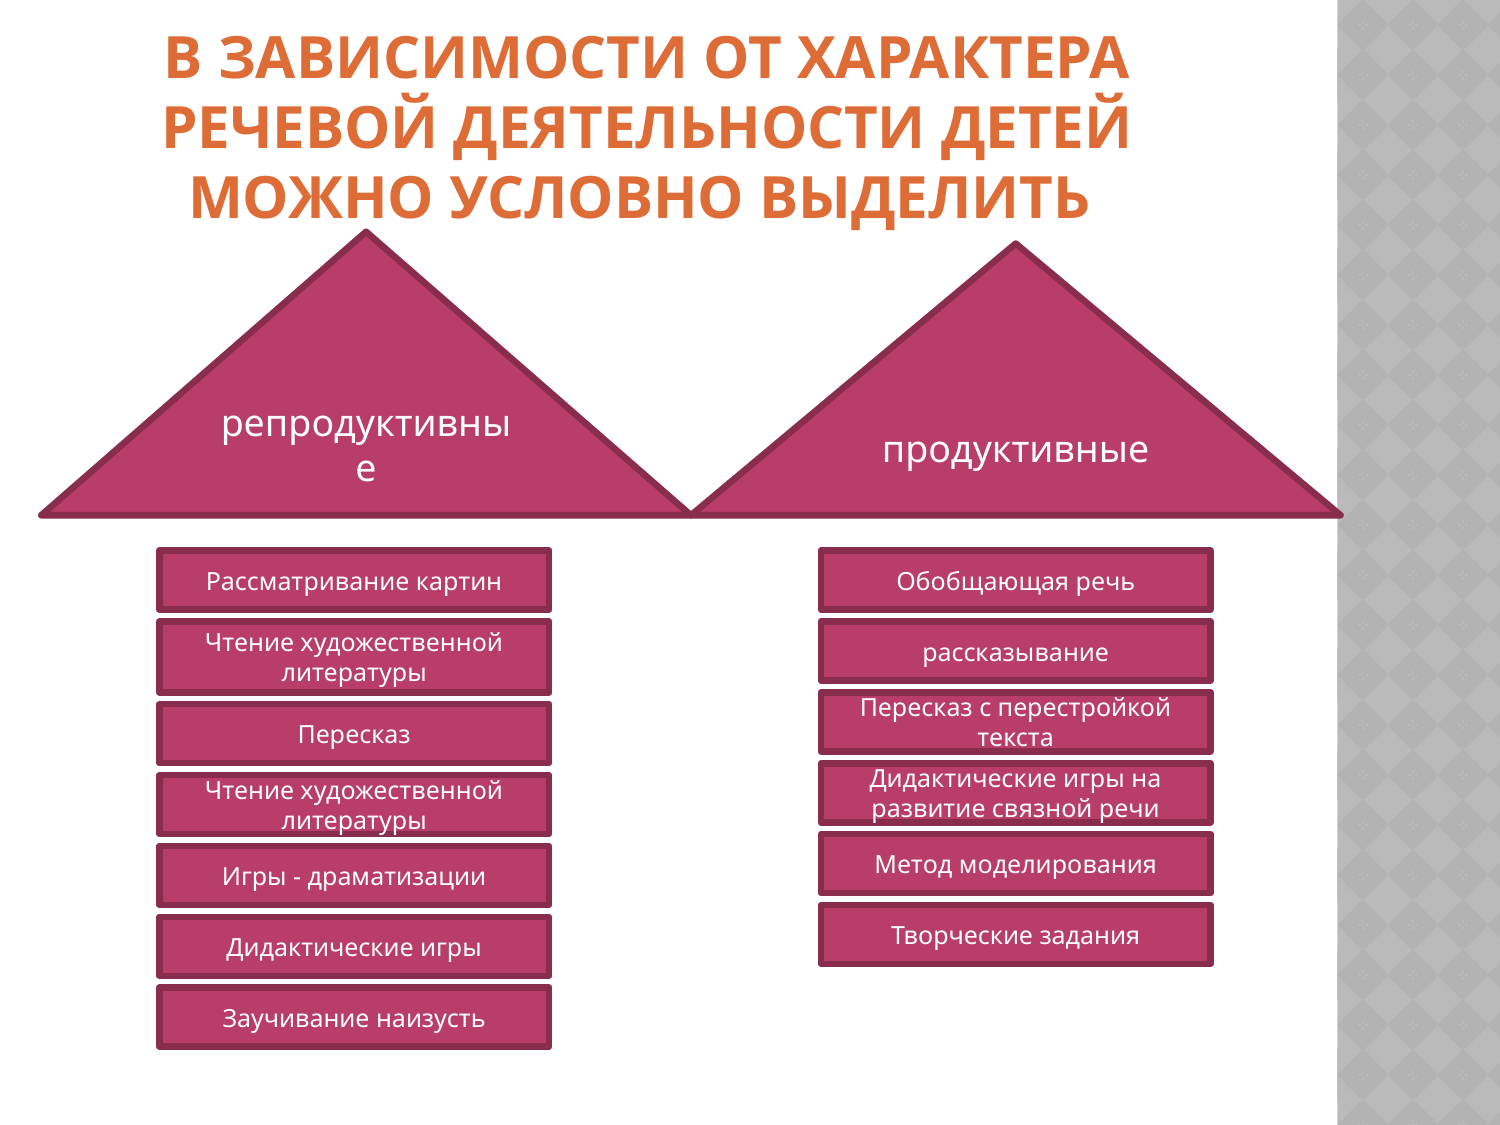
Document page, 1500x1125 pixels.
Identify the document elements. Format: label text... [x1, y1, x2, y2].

text_box Игры - драматизации [156, 843, 552, 908]
text_box репродуктивные [38, 228, 690, 519]
text_box Заучивание наизусть [156, 984, 552, 1050]
text_box Творческие задания [818, 902, 1214, 967]
text_box Пересказ с перестройкой текста [818, 689, 1214, 755]
text_box продуктивные [687, 240, 1344, 519]
text_box Чтение художественной литературы [156, 618, 552, 696]
text_box Дидактические игры [156, 914, 552, 979]
text_box Рассматривание картин [156, 547, 552, 613]
text_box рассказывание [818, 618, 1214, 684]
text_box Чтение художественной литературы [156, 772, 552, 837]
text_box Пересказ [156, 701, 552, 766]
text_box Метод моделирования [818, 831, 1214, 896]
text_box Дидактические игры на развитие связной речи [818, 760, 1214, 826]
title В зависимости от характера речевой деятельности детей можно условно выделить [53, 42, 1242, 231]
text_box Обобщающая речь [818, 547, 1214, 613]
